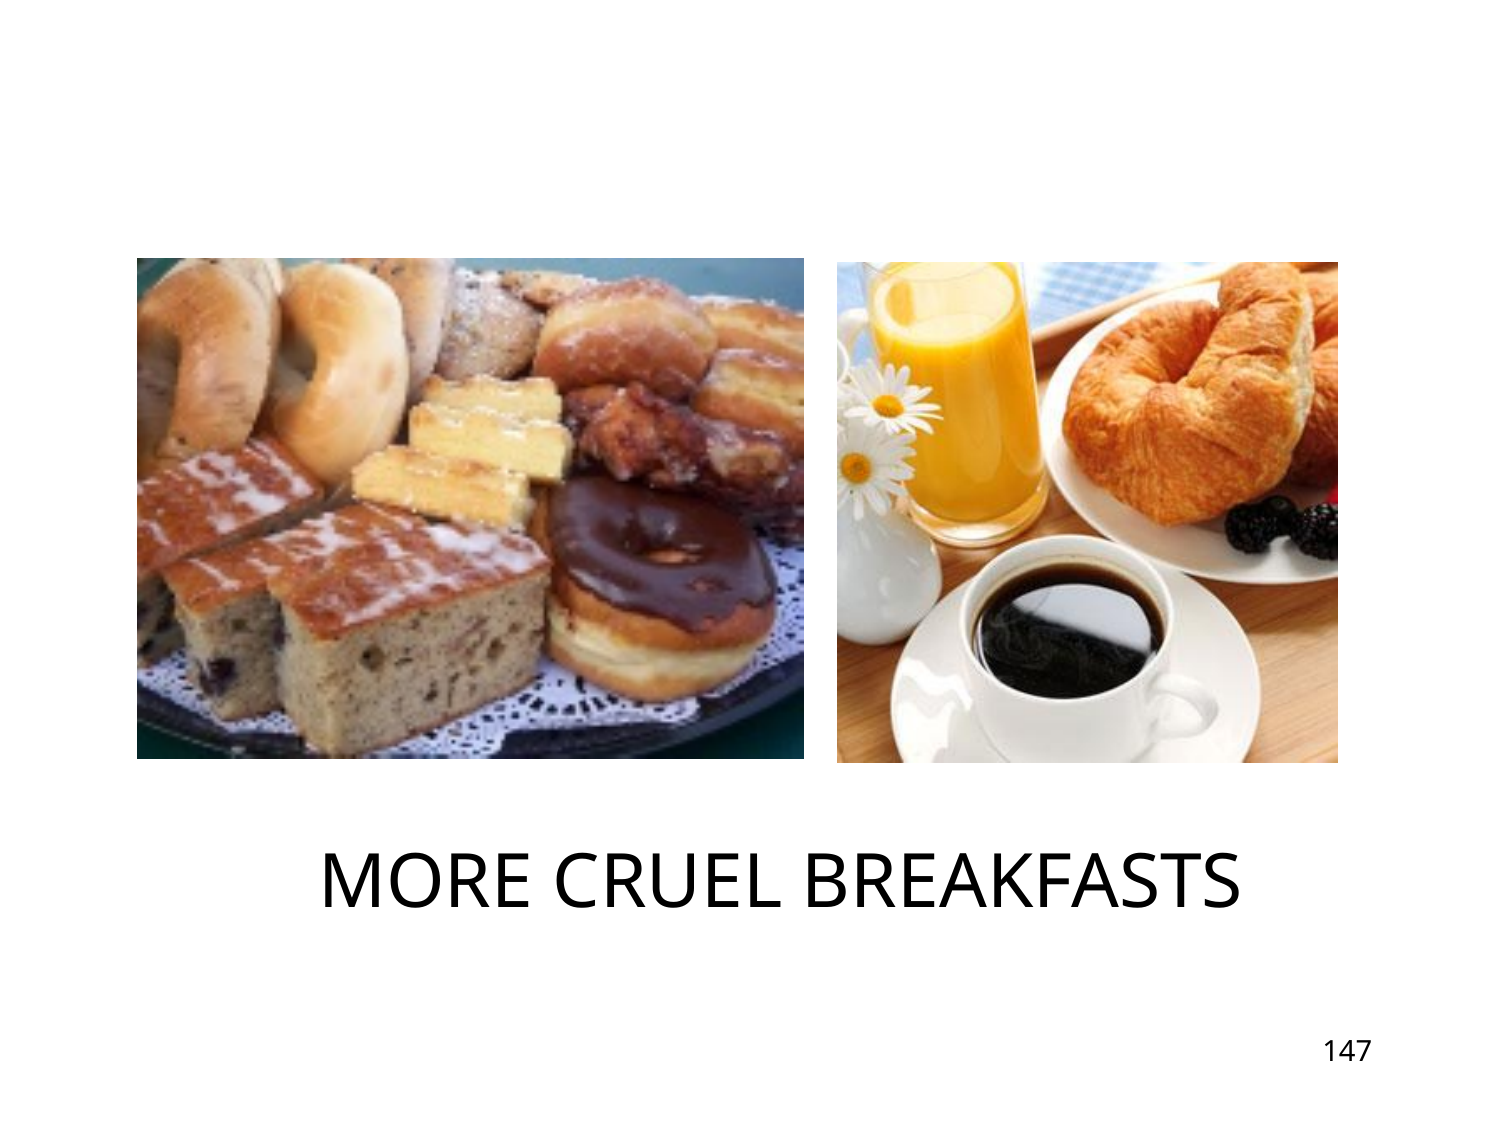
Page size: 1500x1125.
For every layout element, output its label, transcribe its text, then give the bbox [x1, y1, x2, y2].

picture [137, 258, 804, 760]
picture [792, 736, 804, 760]
slide_number 147 [1074, 1024, 1388, 1101]
picture [837, 262, 1338, 763]
text_box MORE CRUEL BREAKFASTS [149, 824, 1413, 930]
